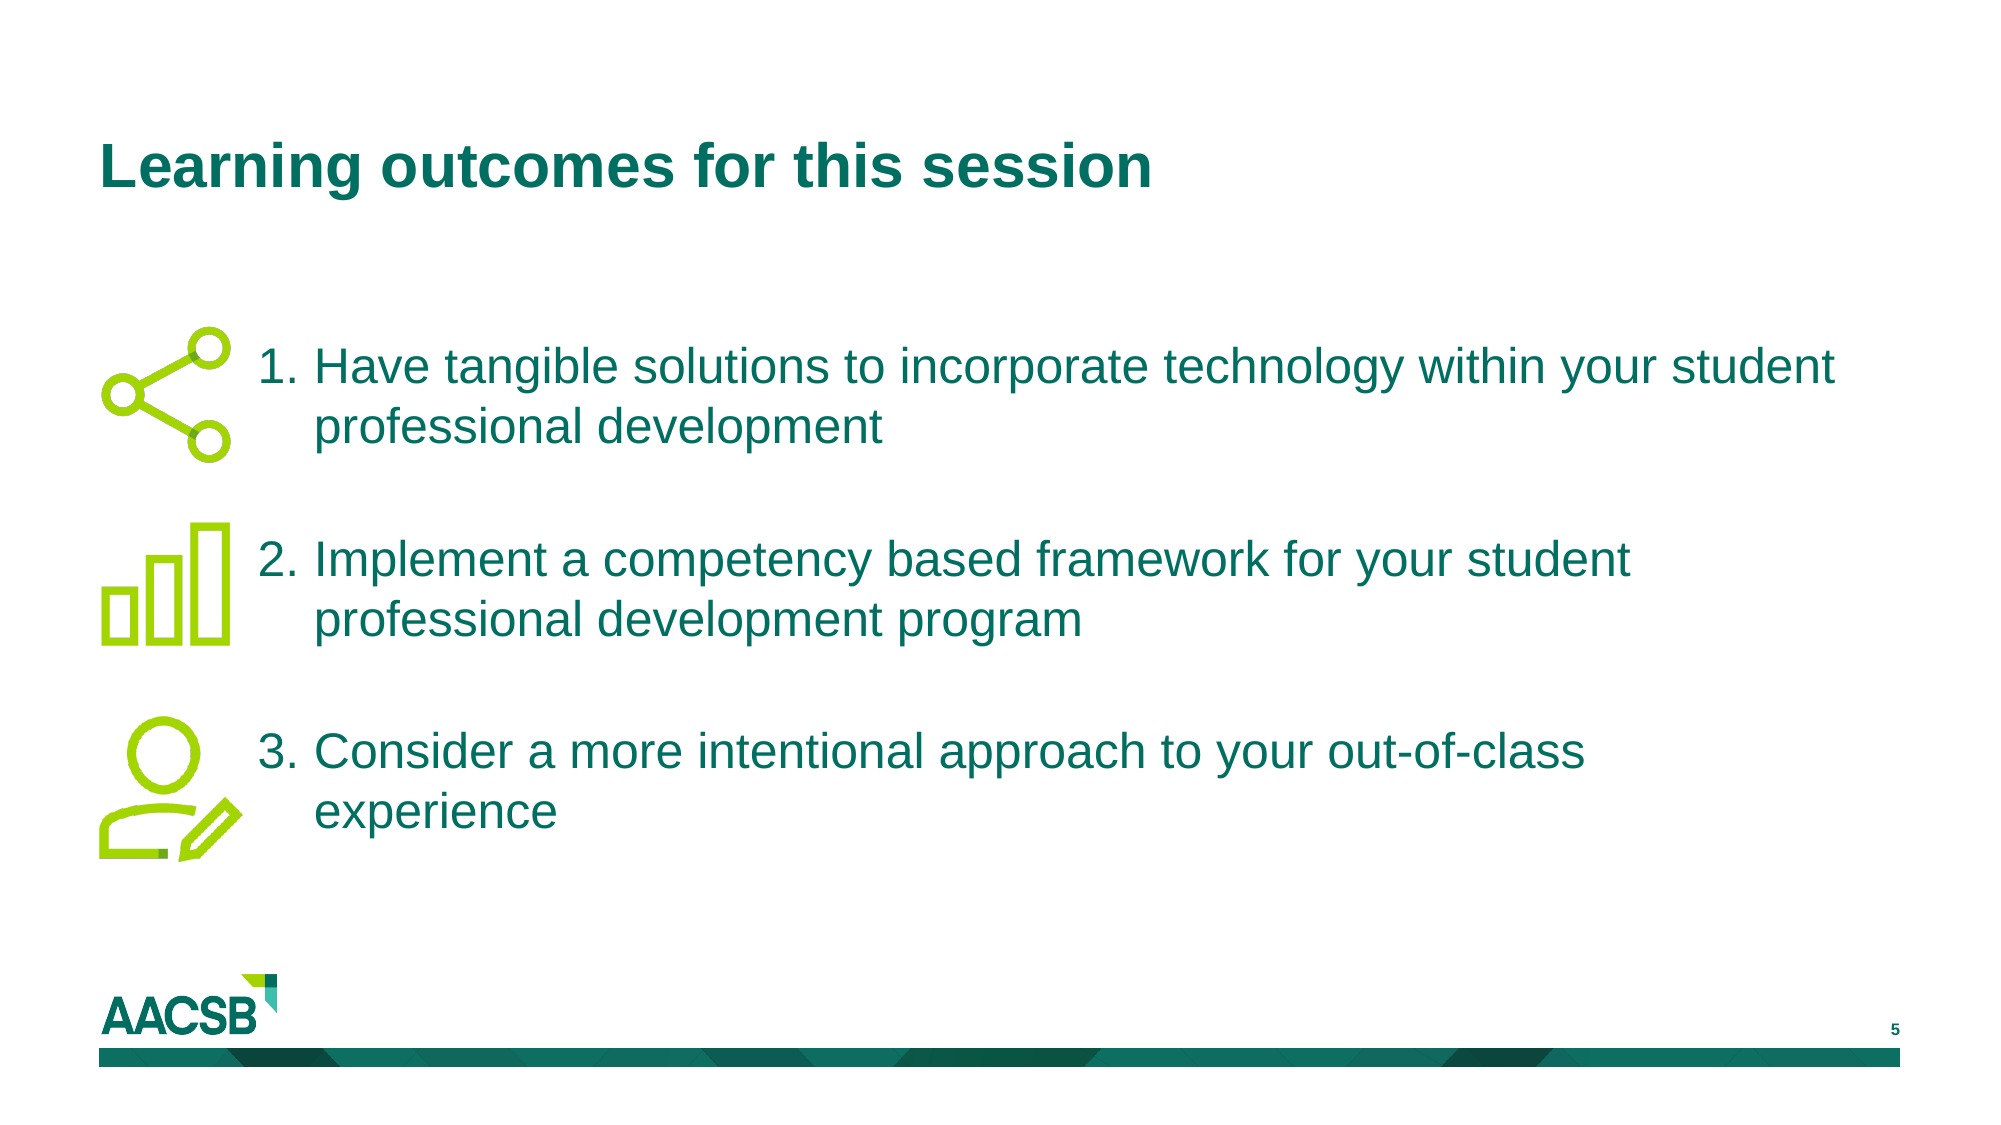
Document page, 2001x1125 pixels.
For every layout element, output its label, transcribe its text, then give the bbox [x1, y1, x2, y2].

picture [99, 1048, 242, 1067]
picture [101, 326, 231, 463]
picture [1852, 1048, 1900, 1067]
text_box Have tangible solutions to incorporate technology within your student professional development Implement a competency based framework for your student professional development program Consider a more intentional approach to your out-of-class experience [242, 326, 1852, 1070]
picture [99, 716, 243, 862]
picture [101, 974, 242, 1035]
slide_number 5 [1852, 1013, 1900, 1039]
title Learning outcomes for this session [99, 0, 1900, 202]
picture [101, 522, 230, 646]
